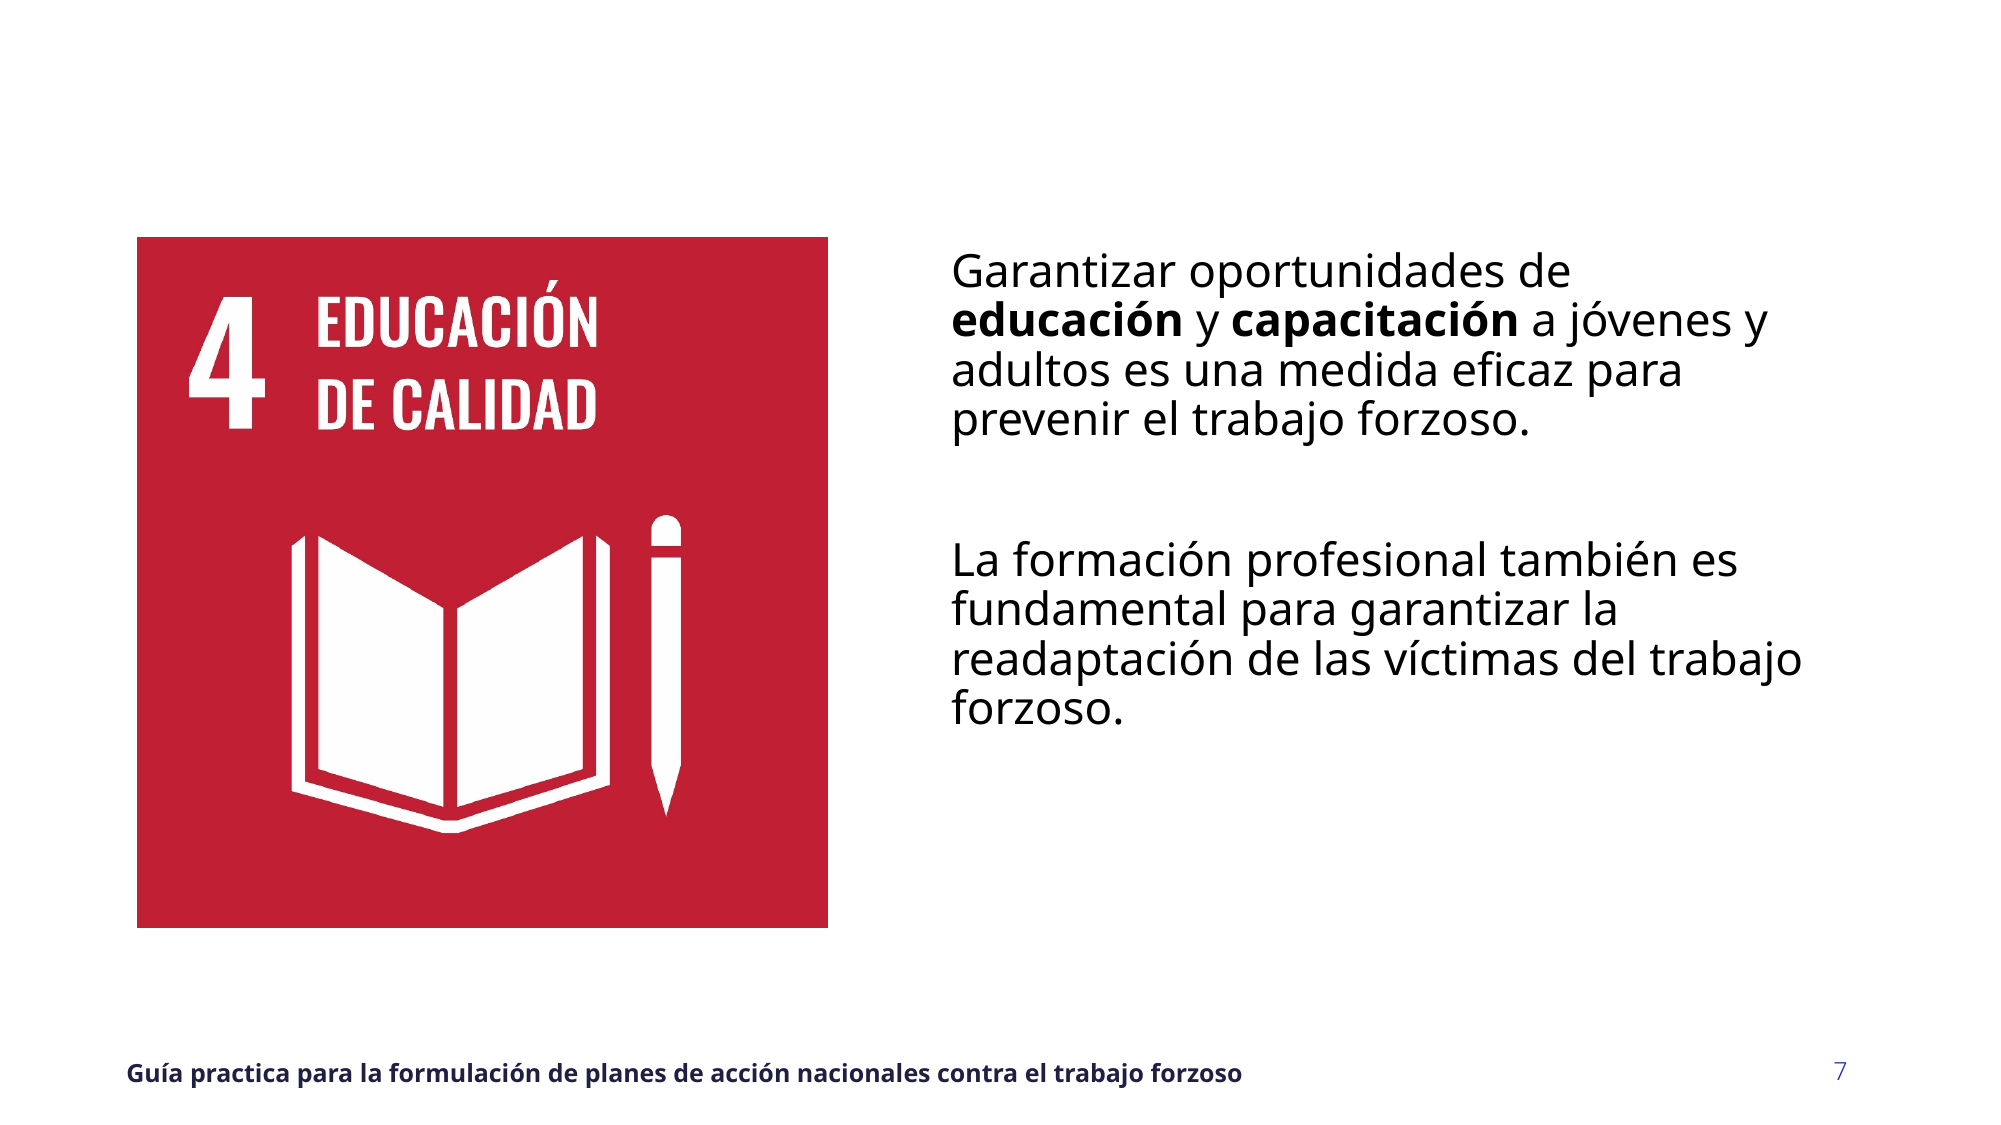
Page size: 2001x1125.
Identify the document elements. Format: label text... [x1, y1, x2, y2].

text_box Garantizar oportunidades de educación y capacitación a jóvenes y adultos es una medida eficaz para prevenir el trabajo forzoso. La formación profesional también es fundamental para garantizar la readaptación de las víctimas del trabajo forzoso. [935, 240, 1824, 774]
picture [137, 237, 828, 928]
footer Guía practica para la formulación de planes de acción nacionales contra el trabajo forzoso [111, 1042, 1288, 1103]
slide_number 7 [1412, 1042, 1863, 1103]
